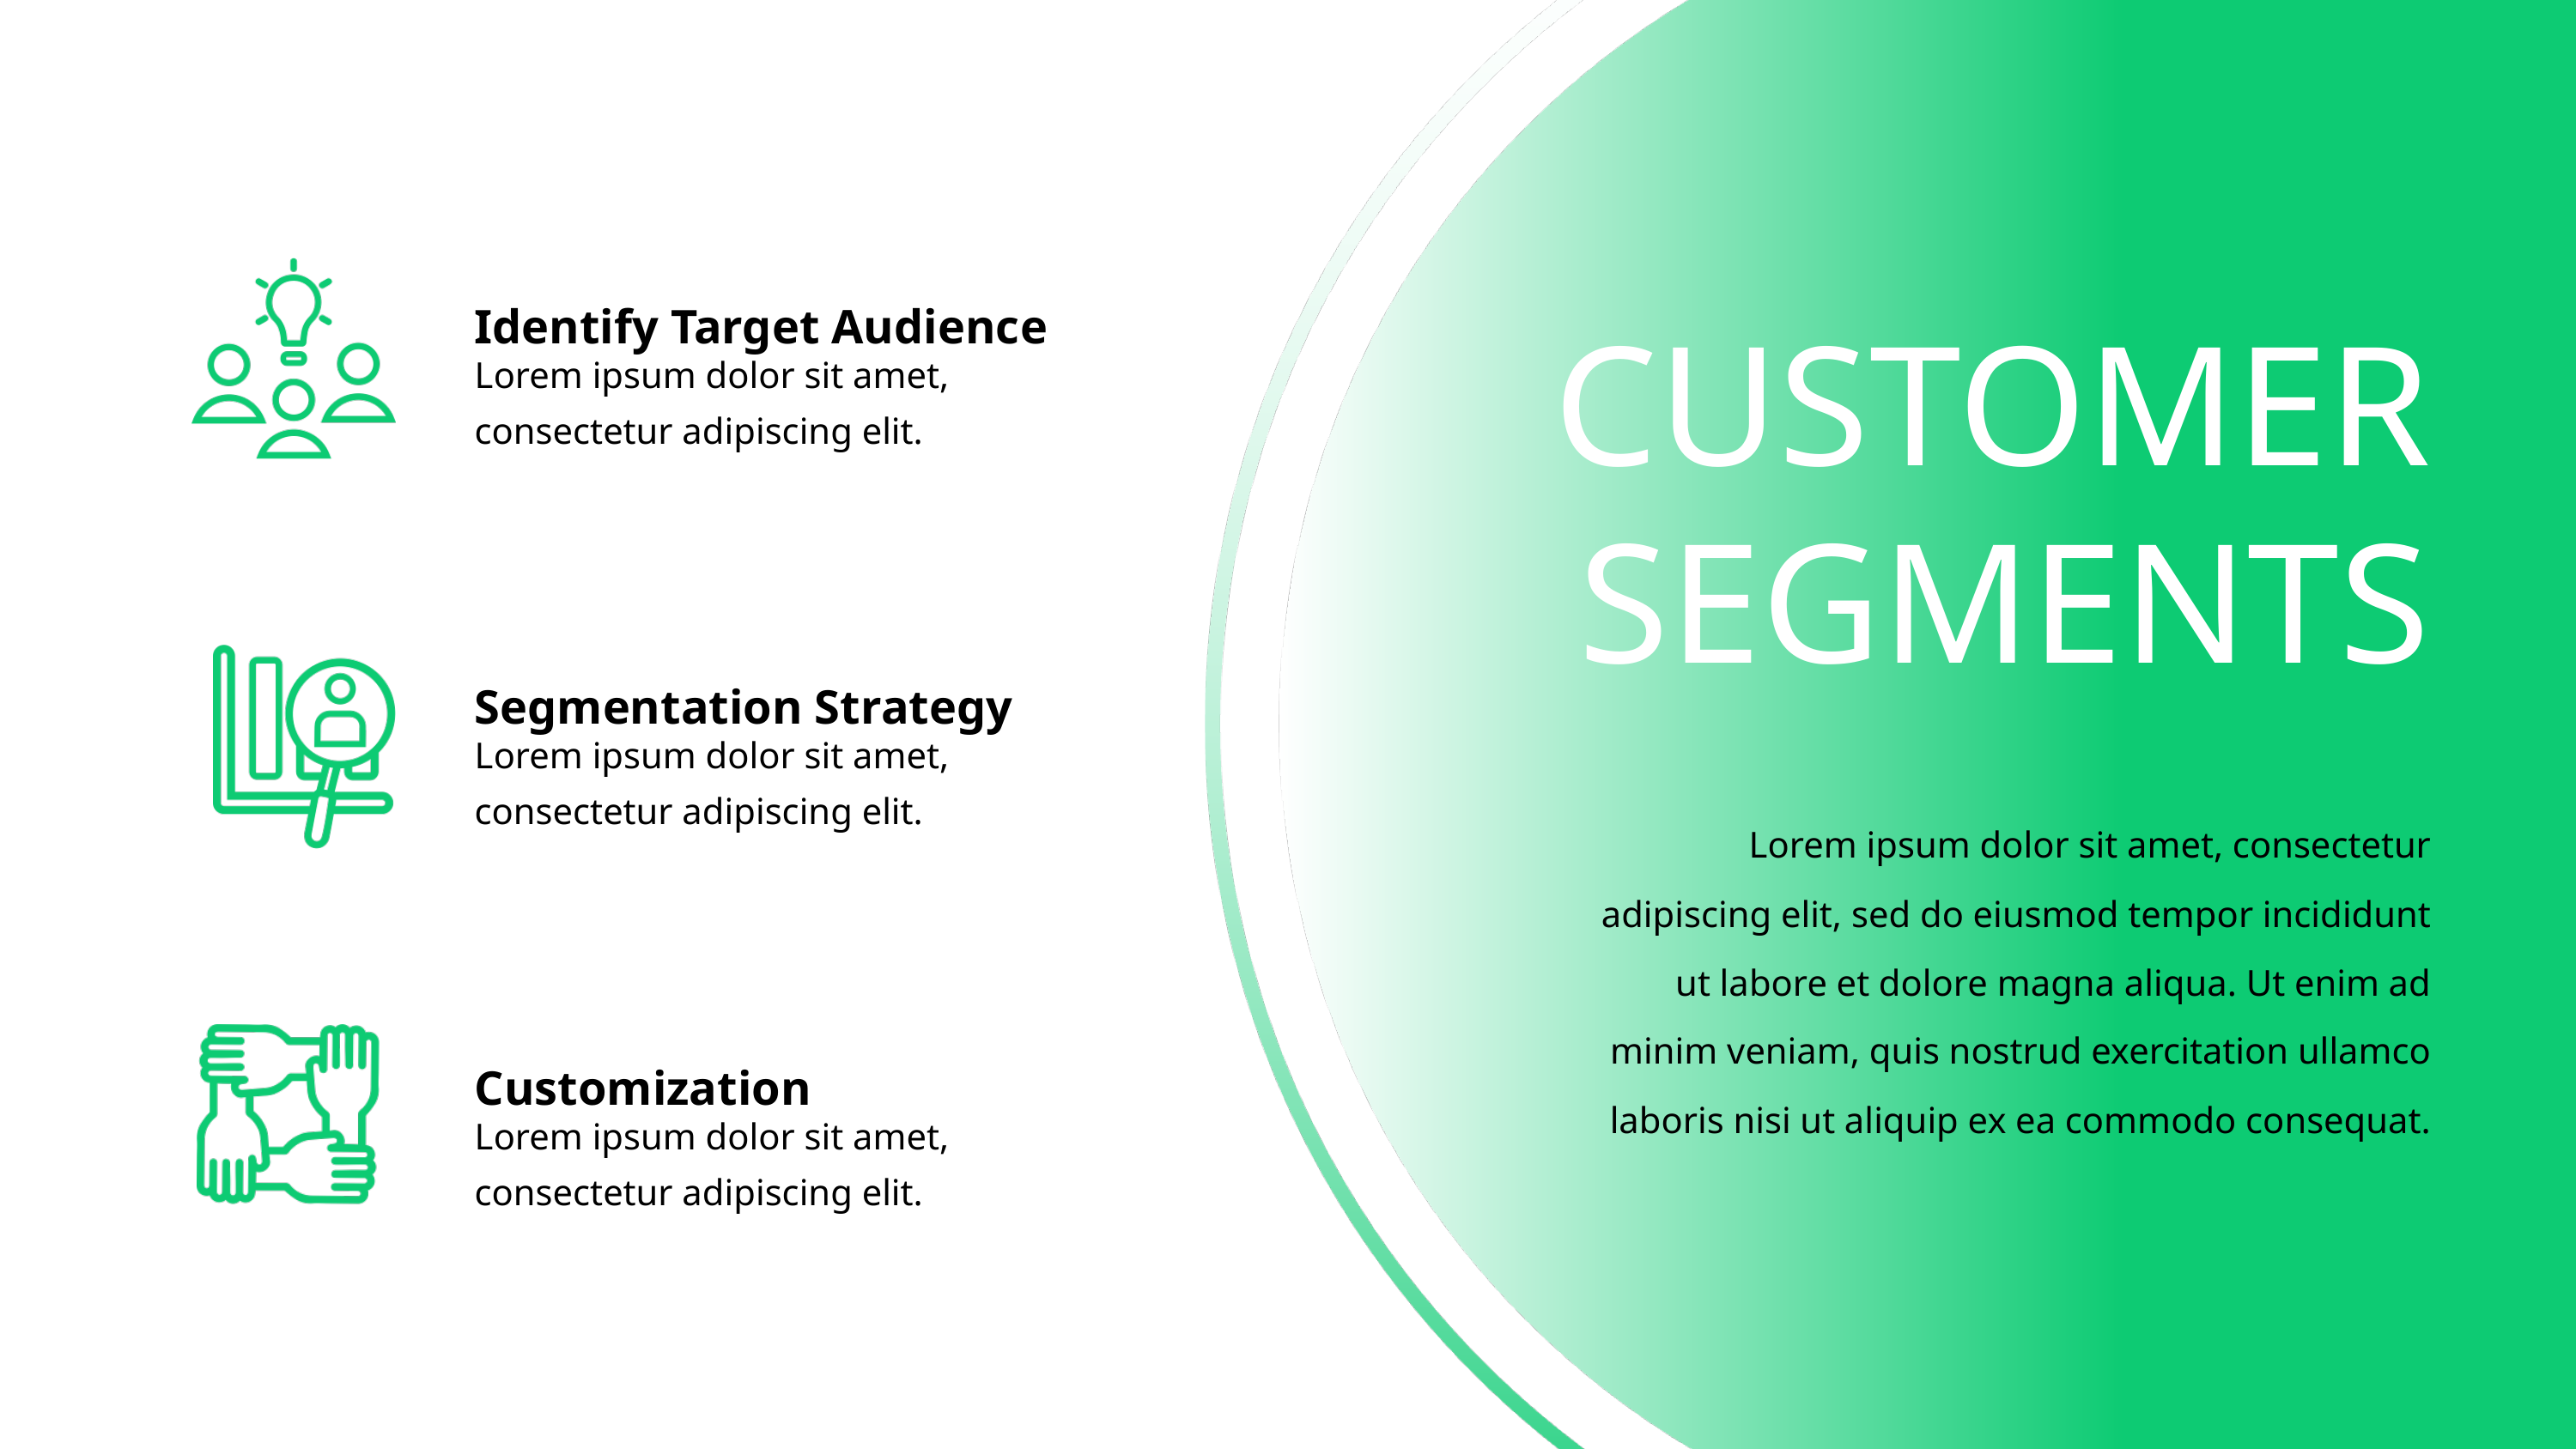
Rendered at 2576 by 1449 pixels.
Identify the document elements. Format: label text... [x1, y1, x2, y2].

text_box Lorem ipsum dolor sit amet, consectetur adipiscing elit. [474, 719, 1089, 832]
text_box Identify Target Audience [474, 264, 1067, 339]
text_box Segmentation Strategy [474, 644, 1089, 719]
picture [197, 1024, 380, 1205]
text_box Lorem ipsum dolor sit amet, consectetur adipiscing elit. [474, 1100, 1089, 1213]
text_box Customization [474, 1025, 1200, 1114]
picture [190, 257, 396, 459]
picture [212, 644, 396, 850]
text_box Lorem ipsum dolor sit amet, consectetur adipiscing elit. [474, 339, 1089, 452]
picture [1205, 0, 2576, 1449]
